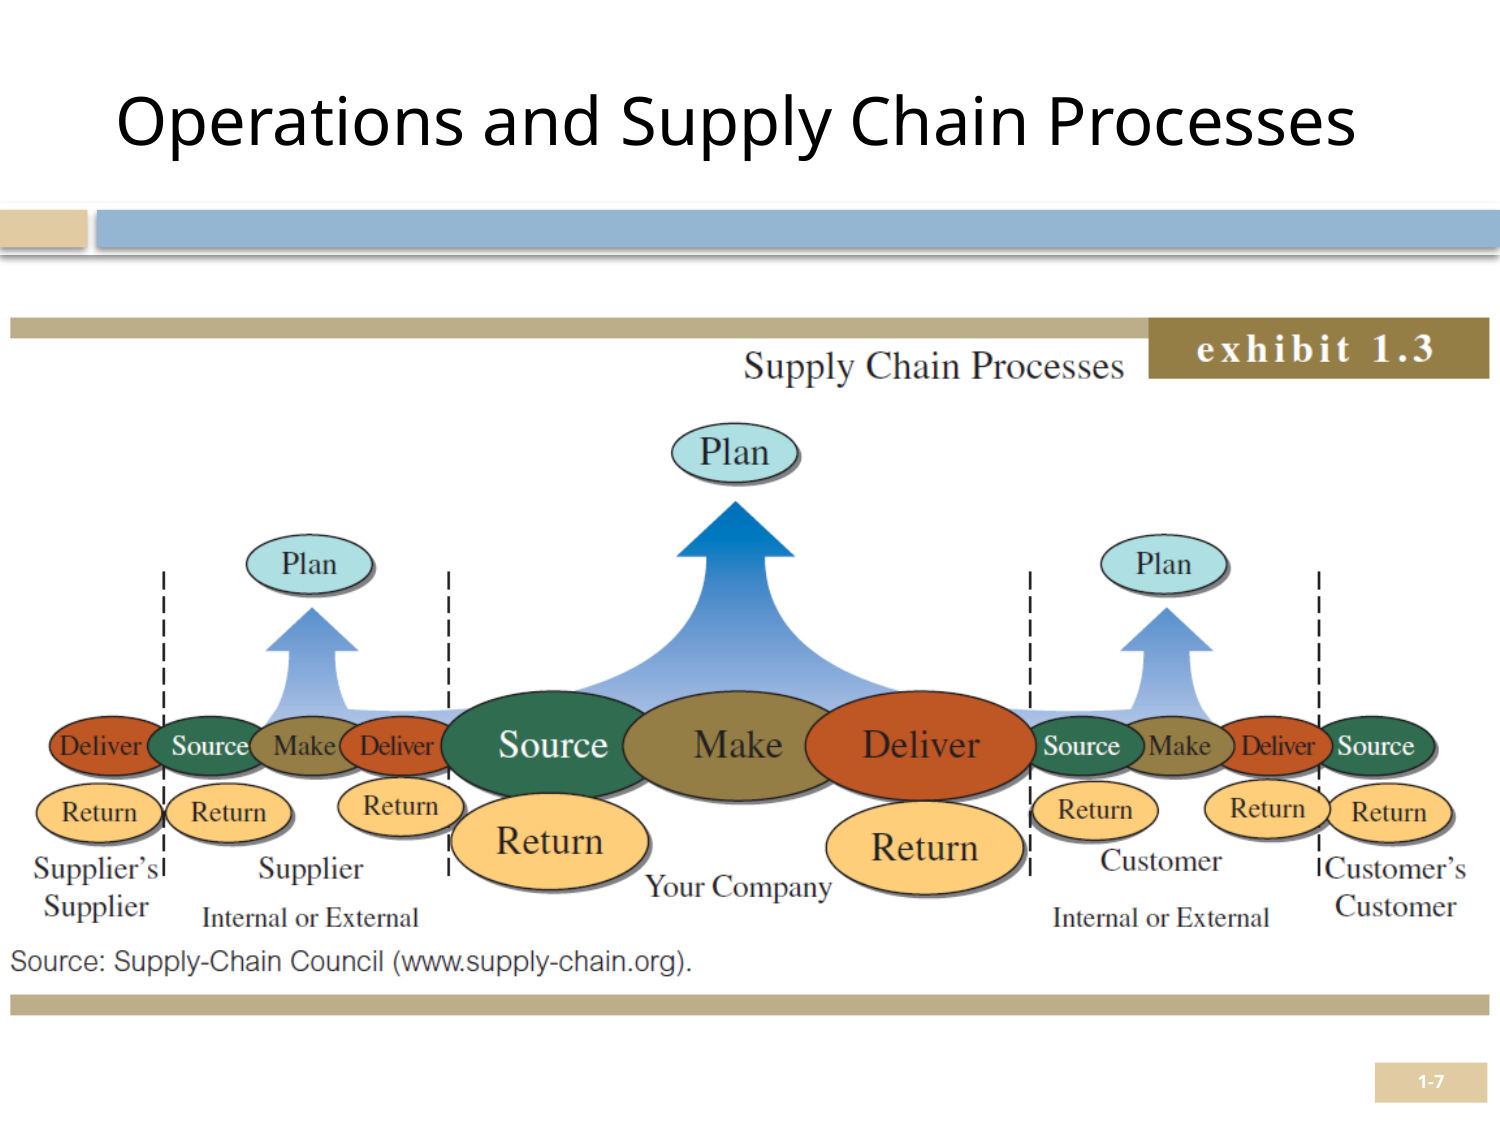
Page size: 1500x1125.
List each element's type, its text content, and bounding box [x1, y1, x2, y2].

title Operations and Supply Chain Processes [100, 37, 1439, 201]
slide_number 1-7 [1374, 1062, 1488, 1103]
picture [0, 305, 1500, 1023]
